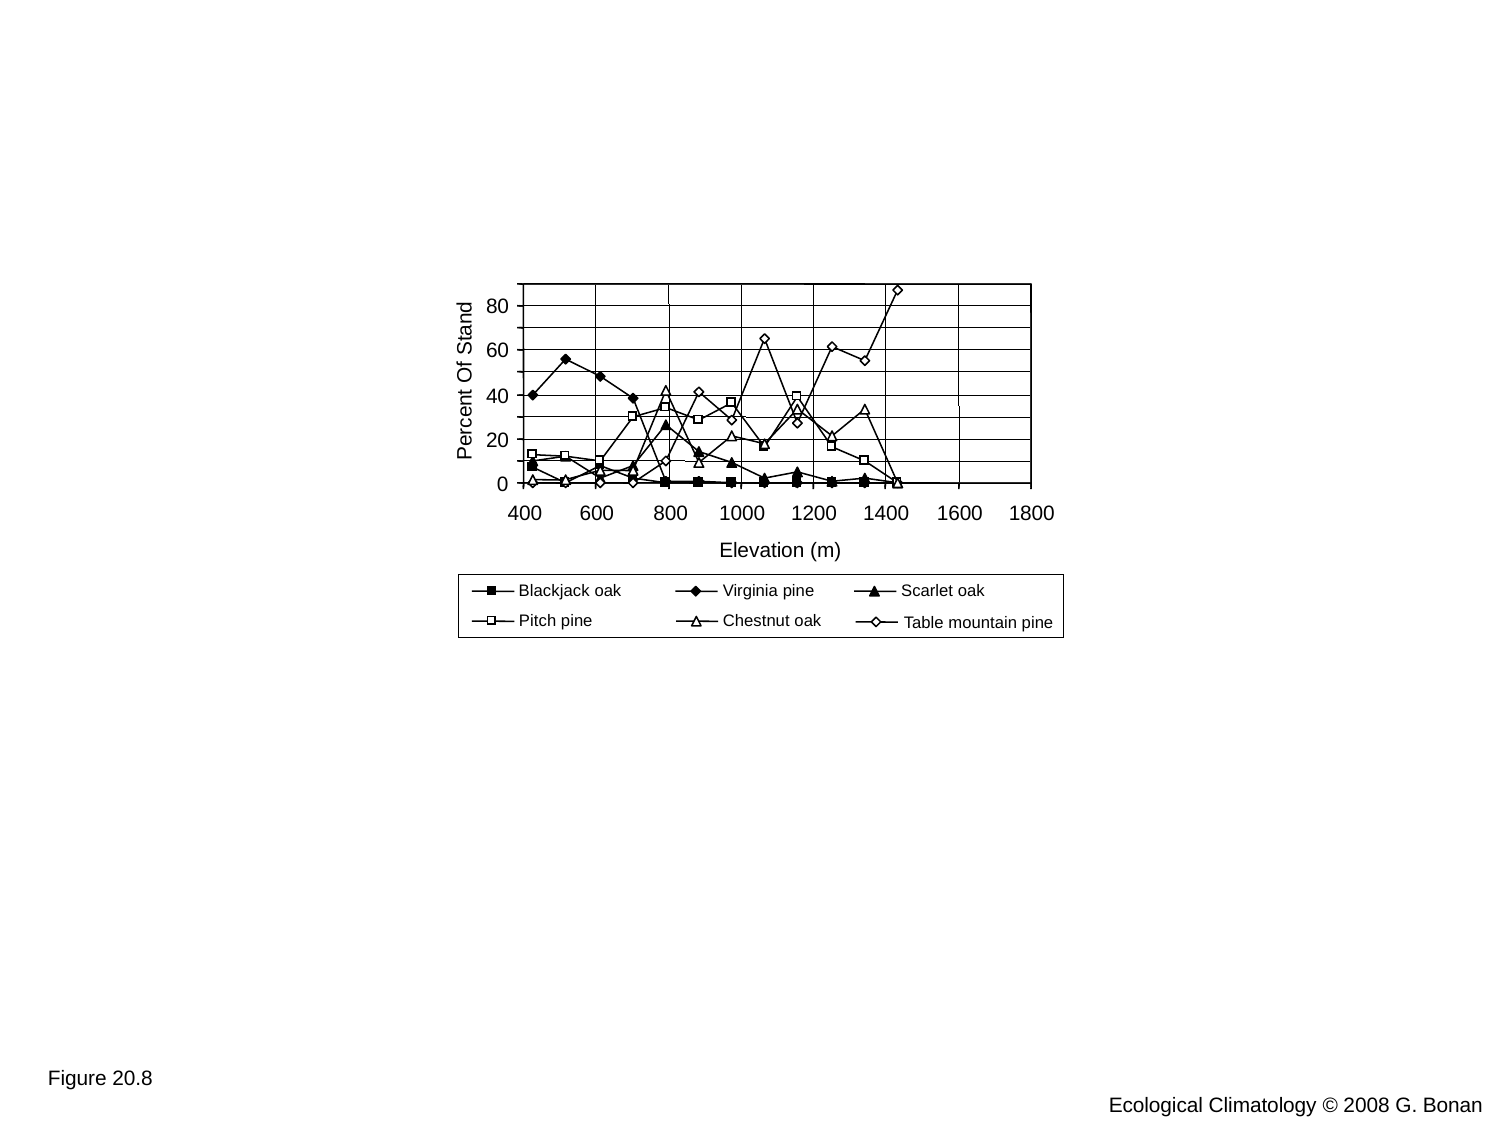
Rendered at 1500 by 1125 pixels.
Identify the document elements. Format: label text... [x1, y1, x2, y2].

text_box [759, 333, 770, 344]
text_box 1200 [791, 500, 838, 525]
text_box [528, 449, 536, 458]
text_box 1600 [936, 500, 983, 525]
text_box 1000 [719, 500, 766, 525]
text_box [759, 473, 770, 483]
text_box [827, 341, 837, 352]
text_box 600 [579, 500, 614, 525]
text_box Elevation (m) [719, 536, 842, 562]
text_box Figure 20.8 [33, 1057, 168, 1097]
text_box [694, 457, 704, 468]
text_box 60 [485, 336, 509, 362]
text_box [595, 371, 605, 382]
text_box [524, 283, 1031, 483]
text_box [860, 355, 870, 366]
text_box [727, 457, 737, 468]
text_box [727, 478, 737, 488]
text_box [827, 442, 836, 450]
text_box [661, 456, 671, 466]
text_box [628, 476, 637, 482]
text_box [661, 420, 671, 430]
text_box [792, 404, 803, 414]
text_box [827, 476, 837, 486]
text_box [792, 418, 803, 428]
text_box [694, 415, 703, 424]
text_box [792, 467, 803, 477]
text_box 80 [485, 293, 509, 319]
text_box 1800 [1008, 500, 1055, 525]
text_box [628, 412, 637, 420]
text_box [628, 465, 638, 476]
text_box [661, 385, 671, 396]
text_box [661, 402, 669, 411]
text_box 800 [653, 500, 688, 525]
text_box [727, 430, 737, 441]
text_box 400 [507, 500, 543, 525]
text_box [560, 474, 571, 485]
text_box Percent Of Stand [450, 301, 476, 461]
text_box [595, 465, 605, 476]
text_box [528, 466, 536, 471]
text_box [694, 476, 704, 486]
text_box [560, 451, 569, 460]
text_box [727, 415, 737, 425]
text_box [792, 391, 801, 400]
text_box [892, 478, 903, 488]
text_box [528, 474, 538, 485]
text_box [860, 473, 870, 483]
text_box [860, 404, 870, 414]
text_box [595, 464, 604, 469]
text_box [694, 446, 704, 457]
text_box 40 [485, 382, 509, 408]
text_box [528, 458, 538, 466]
text_box [528, 390, 538, 400]
text_box [727, 398, 735, 406]
text_box 0 [496, 470, 509, 496]
text_box [860, 456, 868, 464]
text_box [792, 478, 803, 488]
text_box [595, 478, 605, 488]
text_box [458, 574, 1064, 638]
text_box [661, 476, 671, 486]
text_box [628, 393, 638, 403]
text_box [860, 483, 870, 488]
text_box [694, 387, 704, 397]
text_box [595, 456, 604, 464]
text_box 20 [485, 426, 509, 452]
text_box [628, 478, 638, 488]
text_box [892, 285, 903, 295]
text_box [759, 439, 770, 449]
text_box [760, 483, 770, 488]
text_box Ecological Climatology © 2008 G. Bonan [1093, 1084, 1498, 1125]
text_box [560, 354, 571, 364]
text_box [628, 460, 638, 471]
text_box [827, 430, 837, 441]
text_box 1400 [863, 500, 910, 525]
